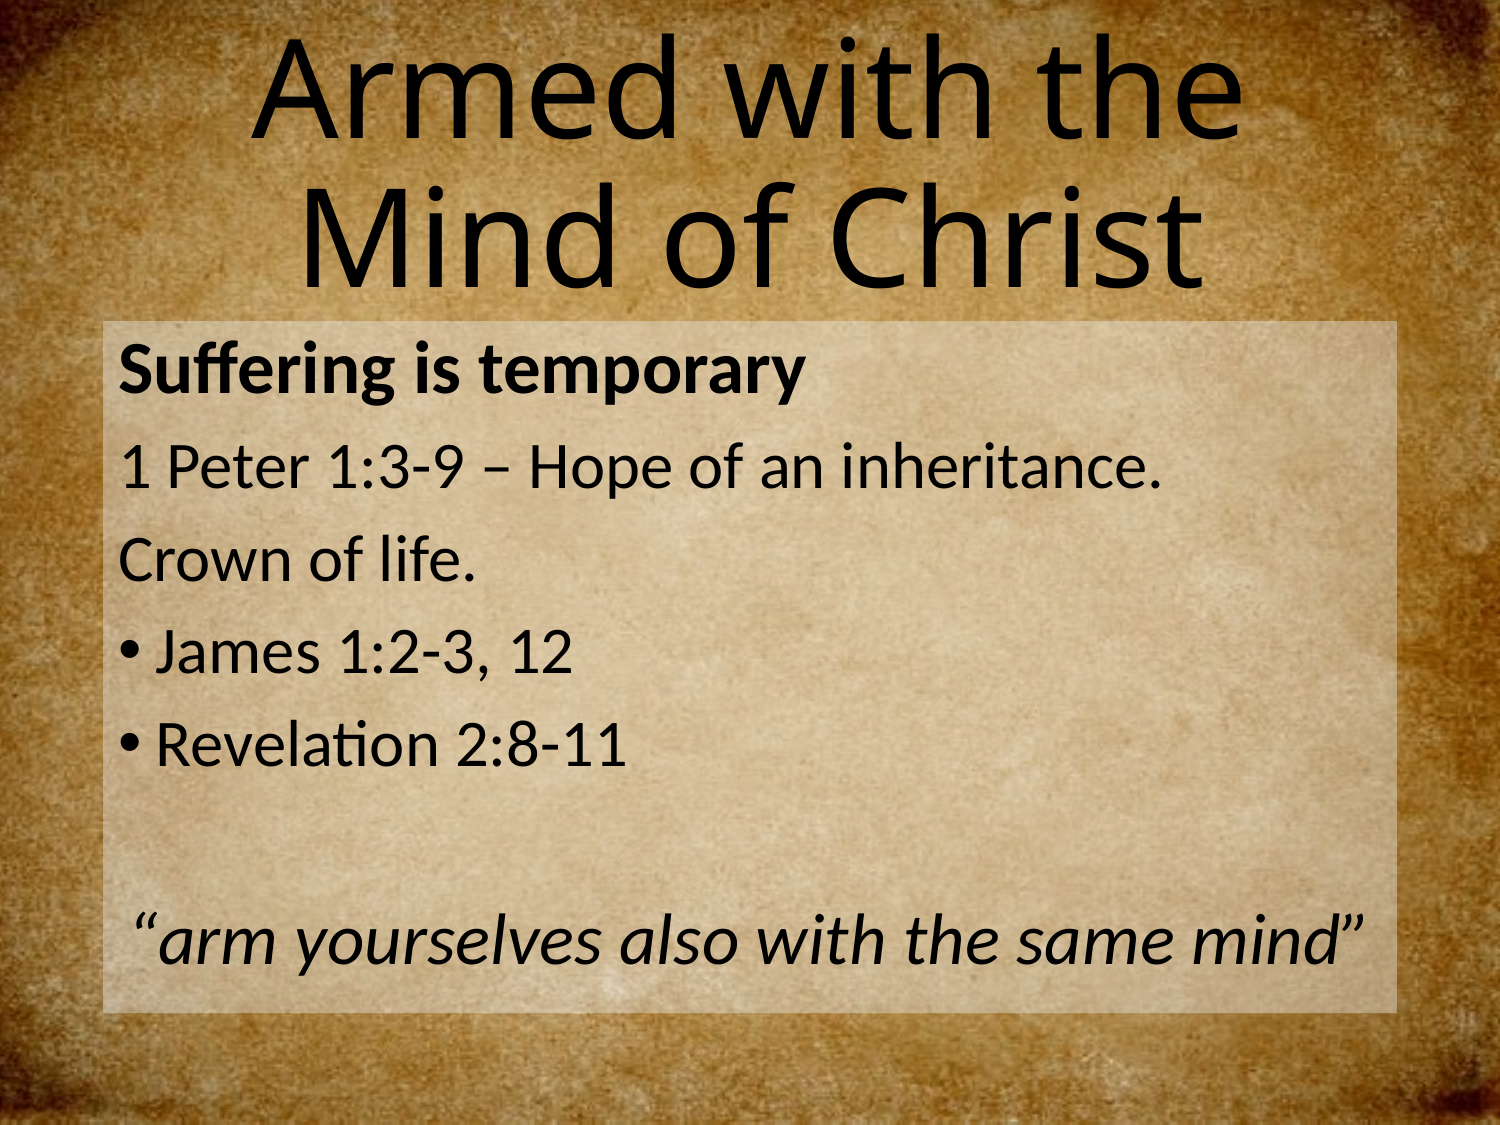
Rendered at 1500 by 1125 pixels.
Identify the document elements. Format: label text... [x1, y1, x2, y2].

title Armed with the Mind of Christ [103, 59, 1397, 278]
picture [0, 0, 1500, 1125]
list Suffering is temporary 1 Peter 1:3-9 – Hope of an inheritance. Crown of life. James 1:2-3, 12 Revelation 2:8-11 “arm yourselves also with the same mind” [103, 321, 1397, 1014]
